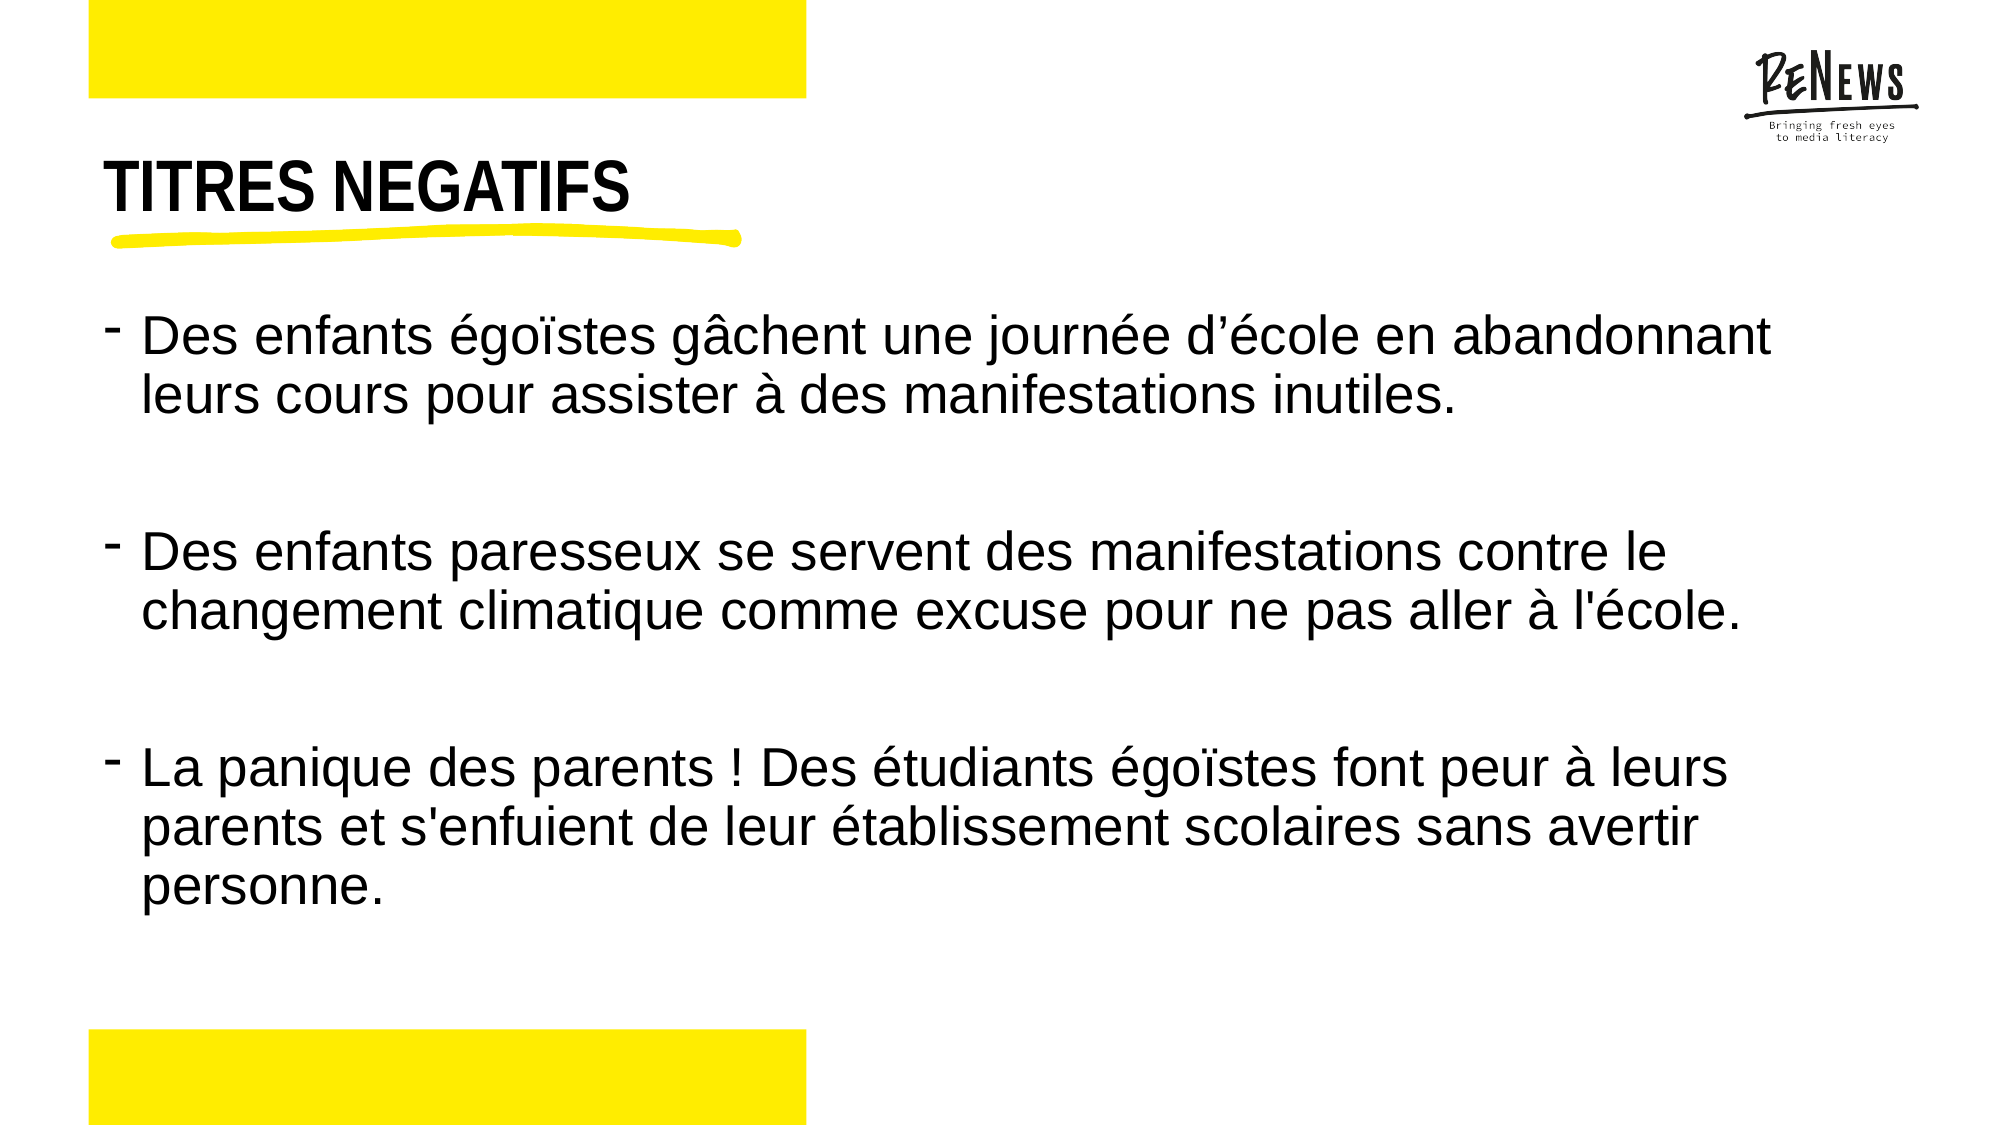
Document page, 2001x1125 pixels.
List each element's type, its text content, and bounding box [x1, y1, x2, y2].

text_box [88, 1028, 807, 1125]
text_box [88, 0, 807, 99]
picture [110, 223, 742, 249]
list Des enfants égoïstes gâchent une journée d’école en abandonnant leurs cours pour assister à des manifestations inutiles. Des enfants paresseux se servent des manifestations contre le changement climatique comme excuse pour ne pas aller à l'école. La panique des parents ! Des étudiants égoïstes font peur à leurs parents et s'enfuient de leur établissement scolaires sans avertir personne. [88, 299, 1863, 1014]
title TITRES NEGATIFS [88, 98, 1681, 278]
text_box [1735, 0, 1936, 199]
picture [1744, 50, 1919, 147]
